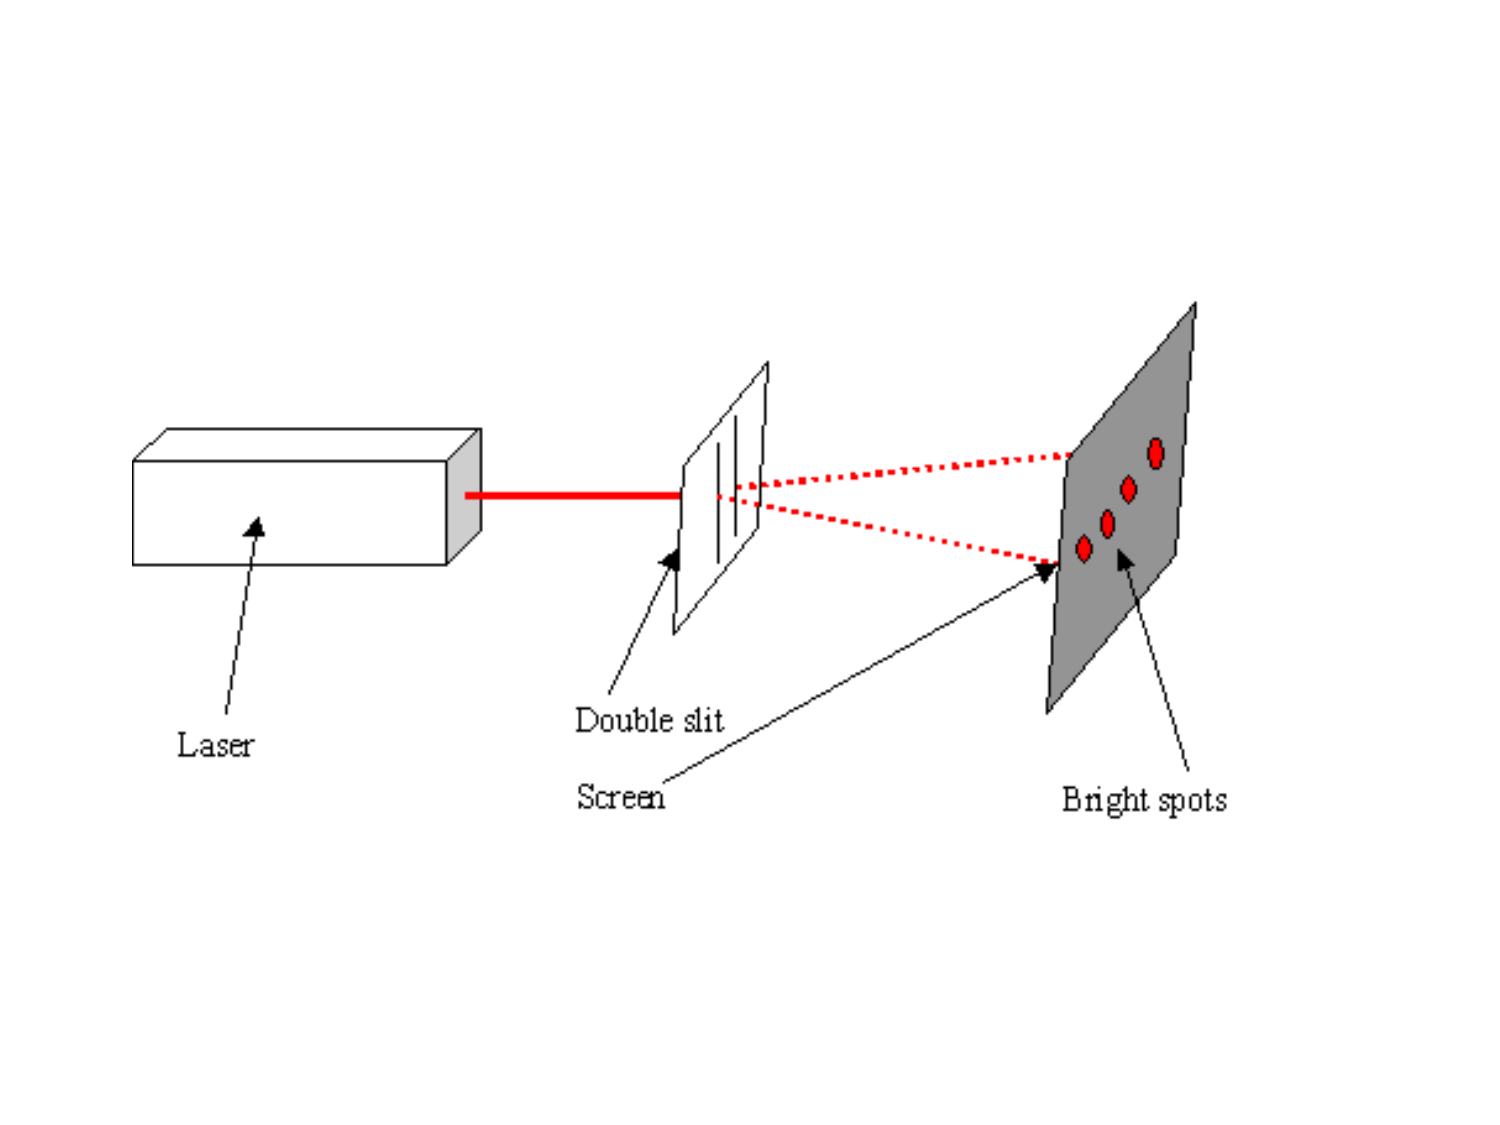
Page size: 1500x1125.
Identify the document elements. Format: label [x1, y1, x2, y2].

picture [132, 290, 1316, 882]
